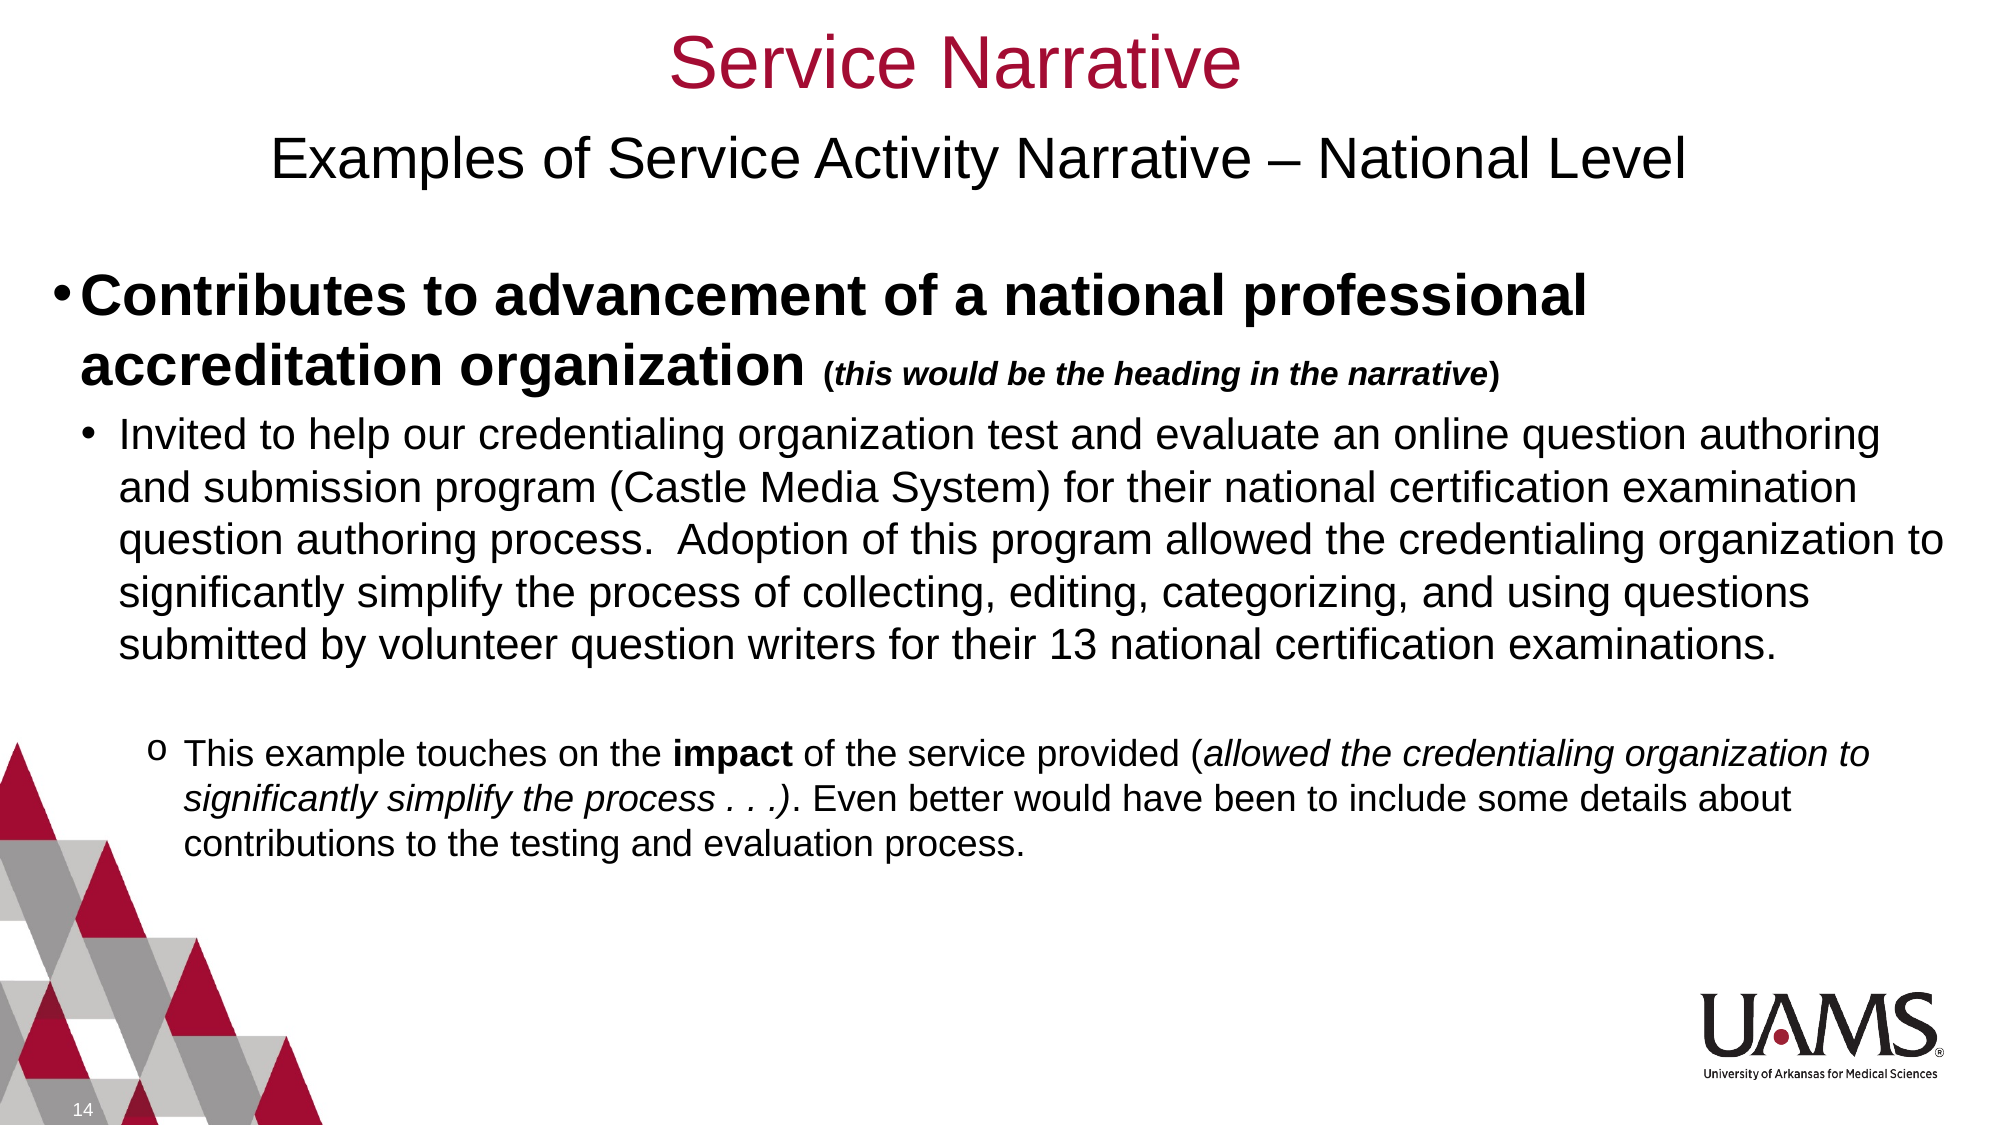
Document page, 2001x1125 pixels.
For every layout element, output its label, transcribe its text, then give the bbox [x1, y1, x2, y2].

list Contributes to advancement of a national professional accreditation organization (this would be the heading in the narrative) Invited to help our credentialing organization test and evaluate an online question authoring and submission program (Castle Media System) for their national certification examination question authoring process. Adoption of this program allowed the credentialing organization to significantly simplify the process of collecting, editing, categorizing, and using questions submitted by volunteer question writers for their 13 national certification examinations. This example touches on the impact of the service provided (allowed the credentialing organization to significantly simplify the process . . .). Even better would have been to include some details about contributions to the testing and evaluation process. [37, 249, 1963, 935]
picture [0, 0, 2001, 1125]
text_box Service Narrative [249, 5, 1663, 94]
title Examples of Service Activity Narrative – National Level [255, 112, 1744, 213]
